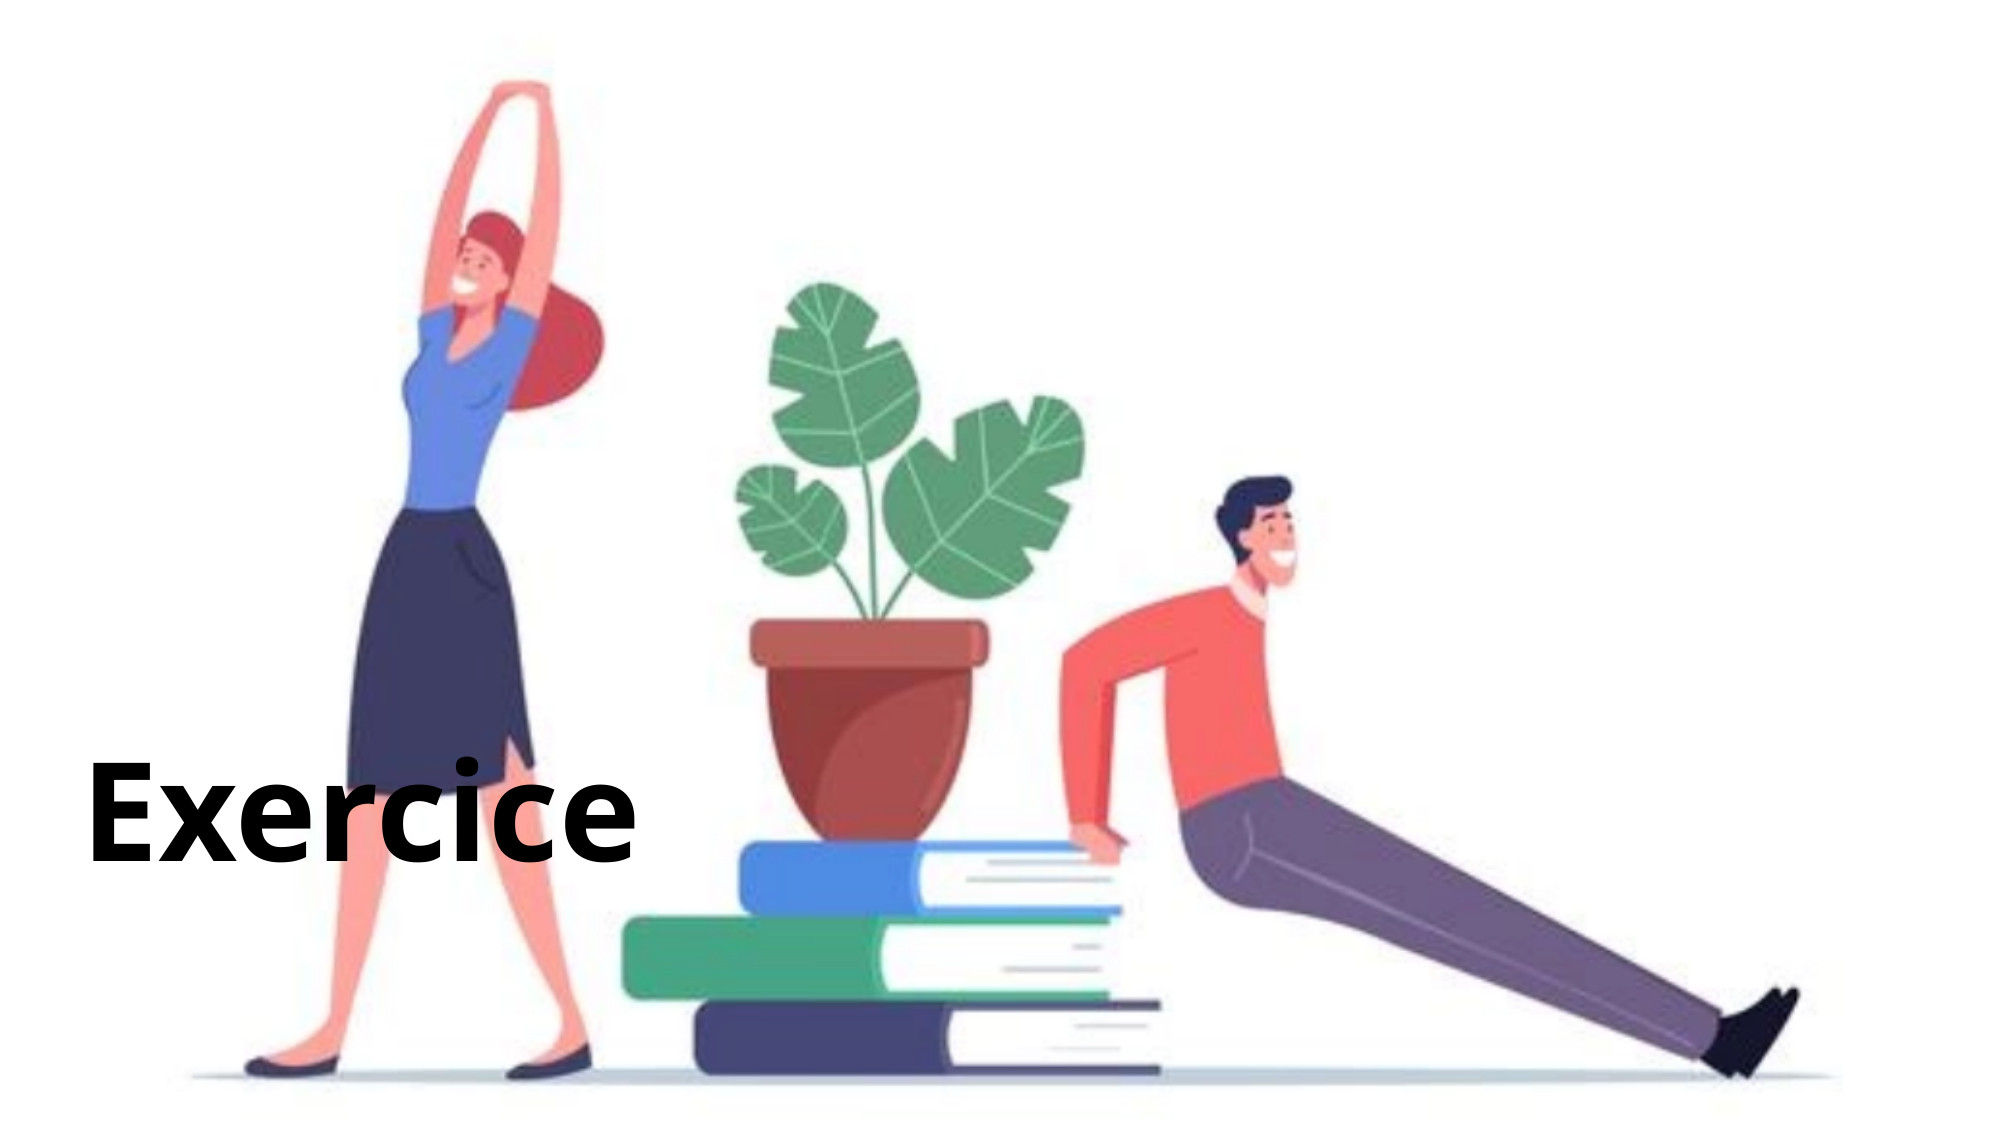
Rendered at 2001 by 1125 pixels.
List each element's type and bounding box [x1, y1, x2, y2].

list [0, 0, 2000, 1125]
